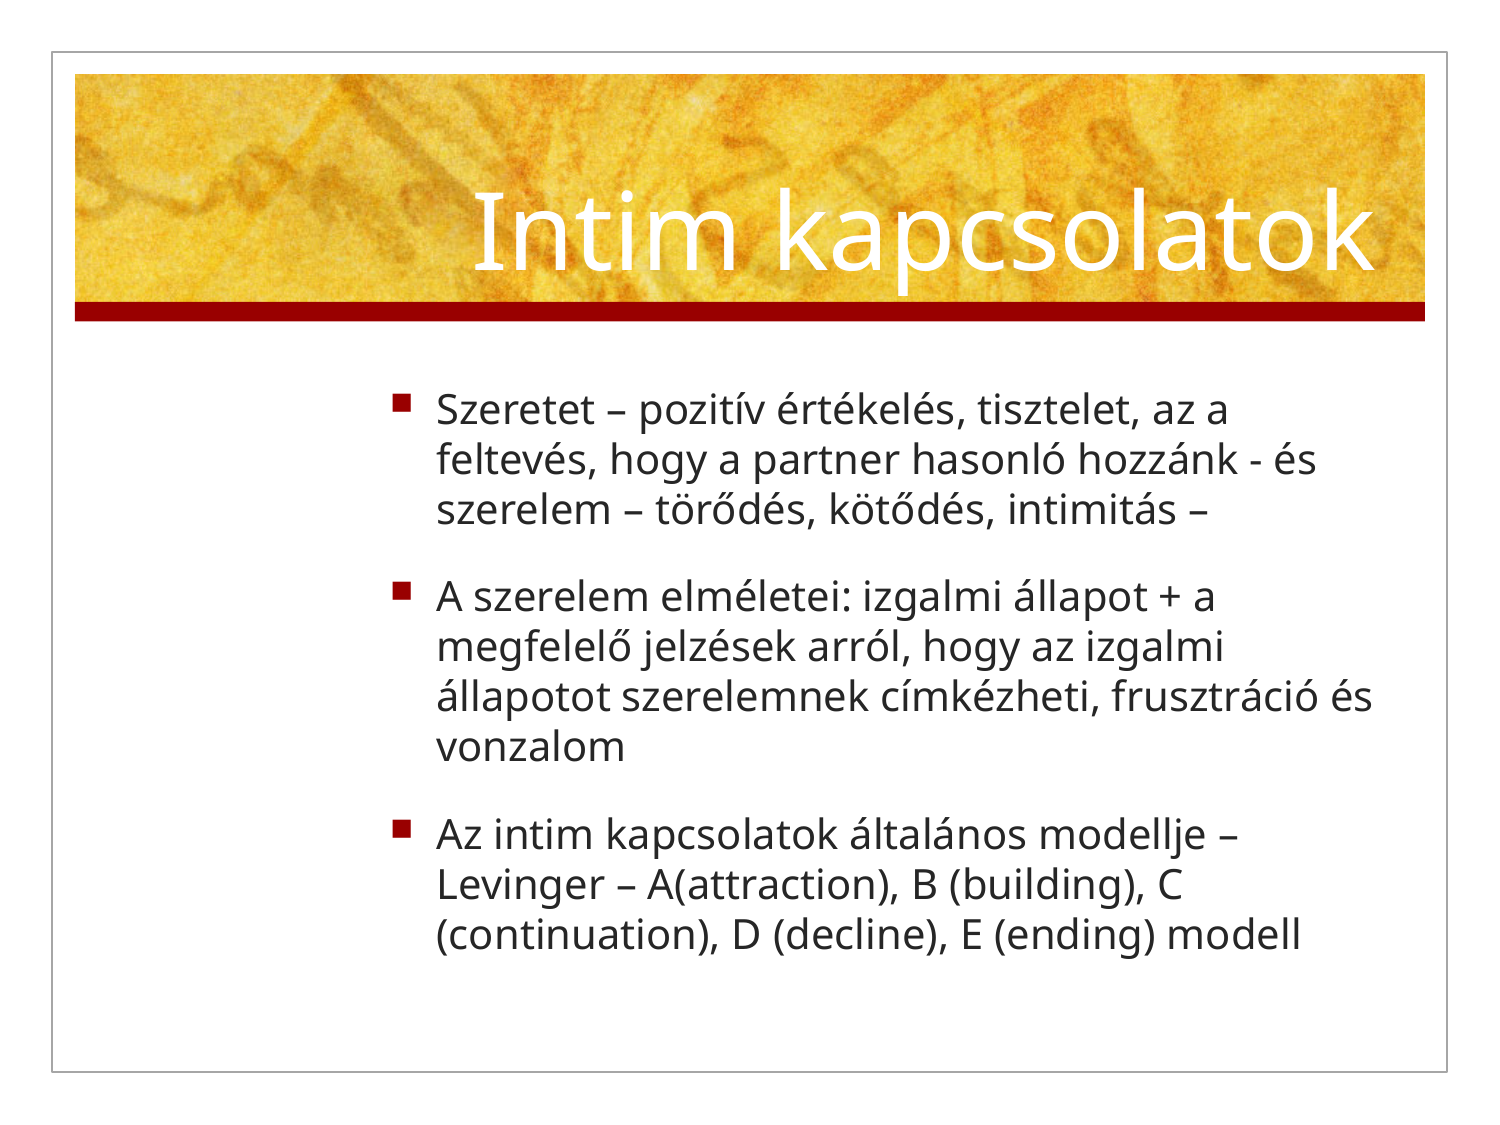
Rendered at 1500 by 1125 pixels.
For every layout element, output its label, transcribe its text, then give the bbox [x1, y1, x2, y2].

picture [75, 74, 1425, 301]
title Intim kapcsolatok [108, 74, 1392, 292]
list Szeretet – pozitív értékelés, tisztelet, az a feltevés, hogy a partner hasonló hozzánk - és szerelem – törődés, kötődés, intimitás – A szerelem elméletei: izgalmi állapot + a megfelelő jelzések arról, hogy az izgalmi állapotot szerelemnek címkézheti, frusztráció és vonzalom Az intim kapcsolatok általános modellje – Levinger – A(attraction), B (building), C (continuation), D (decline), E (ending) modell [375, 375, 1392, 1005]
